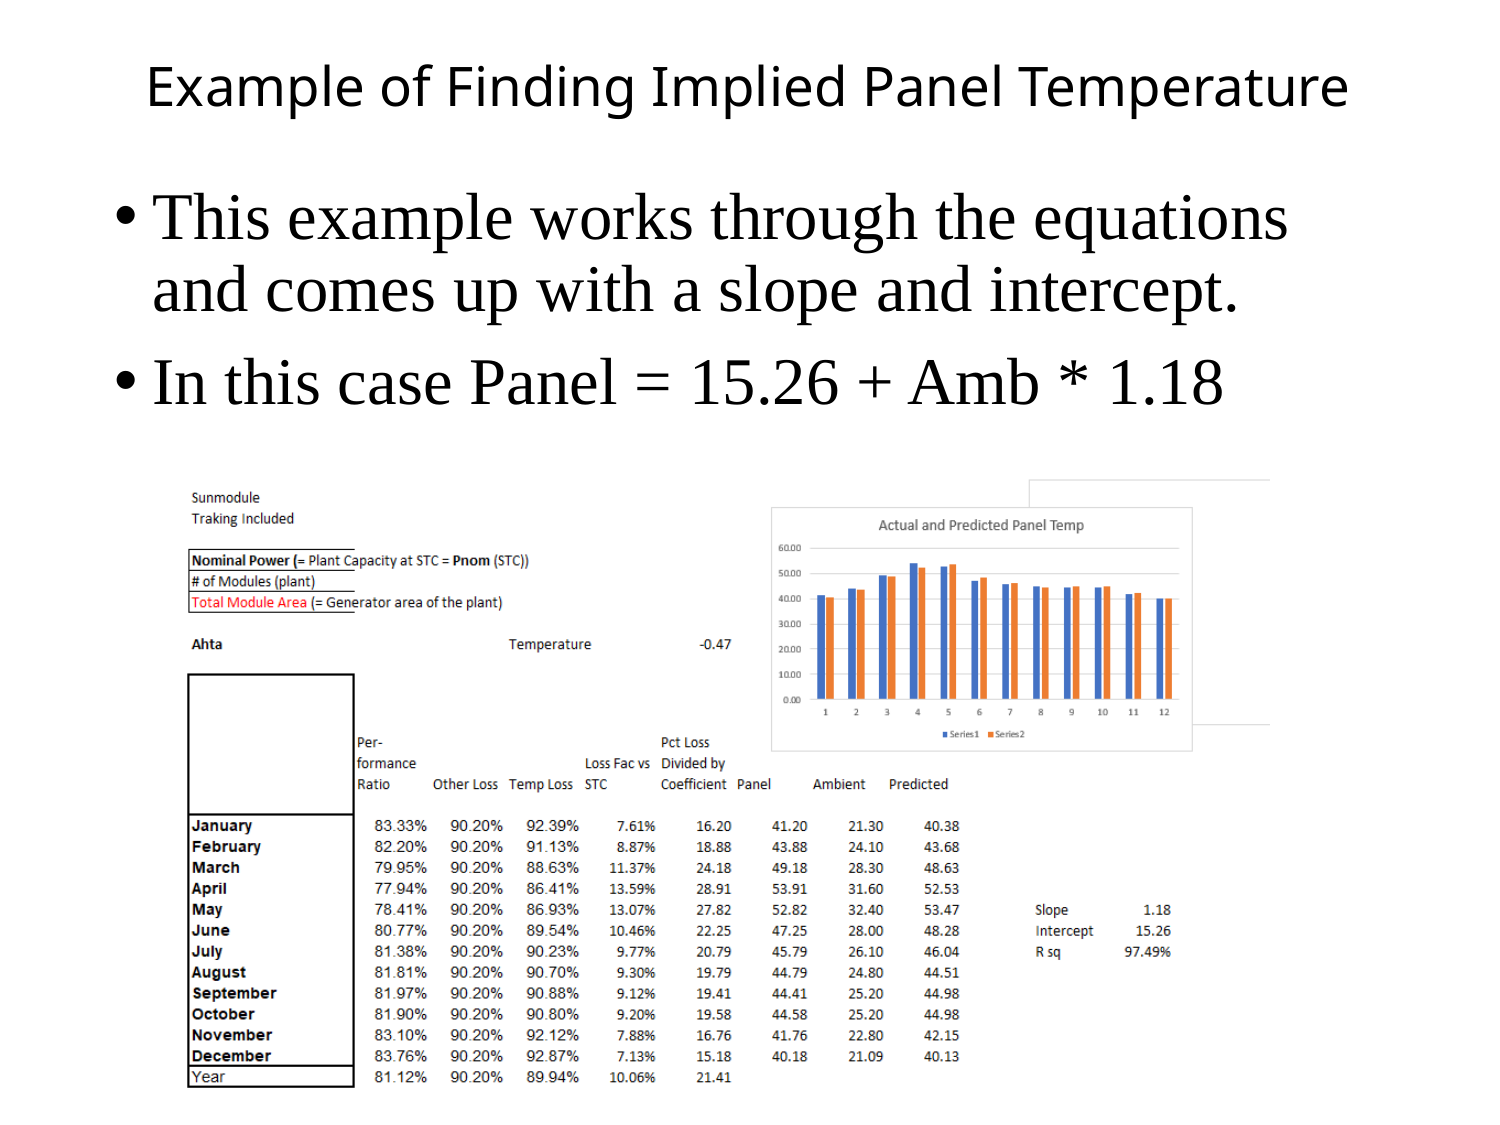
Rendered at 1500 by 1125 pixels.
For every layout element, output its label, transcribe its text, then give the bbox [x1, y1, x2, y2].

picture [162, 474, 1270, 1111]
title Example of Finding Implied Panel Temperature [120, 32, 1378, 146]
list This example works through the equations and comes up with a slope and intercept. In this case Panel = 15.26 + Amb * 1.18 [100, 174, 1397, 981]
